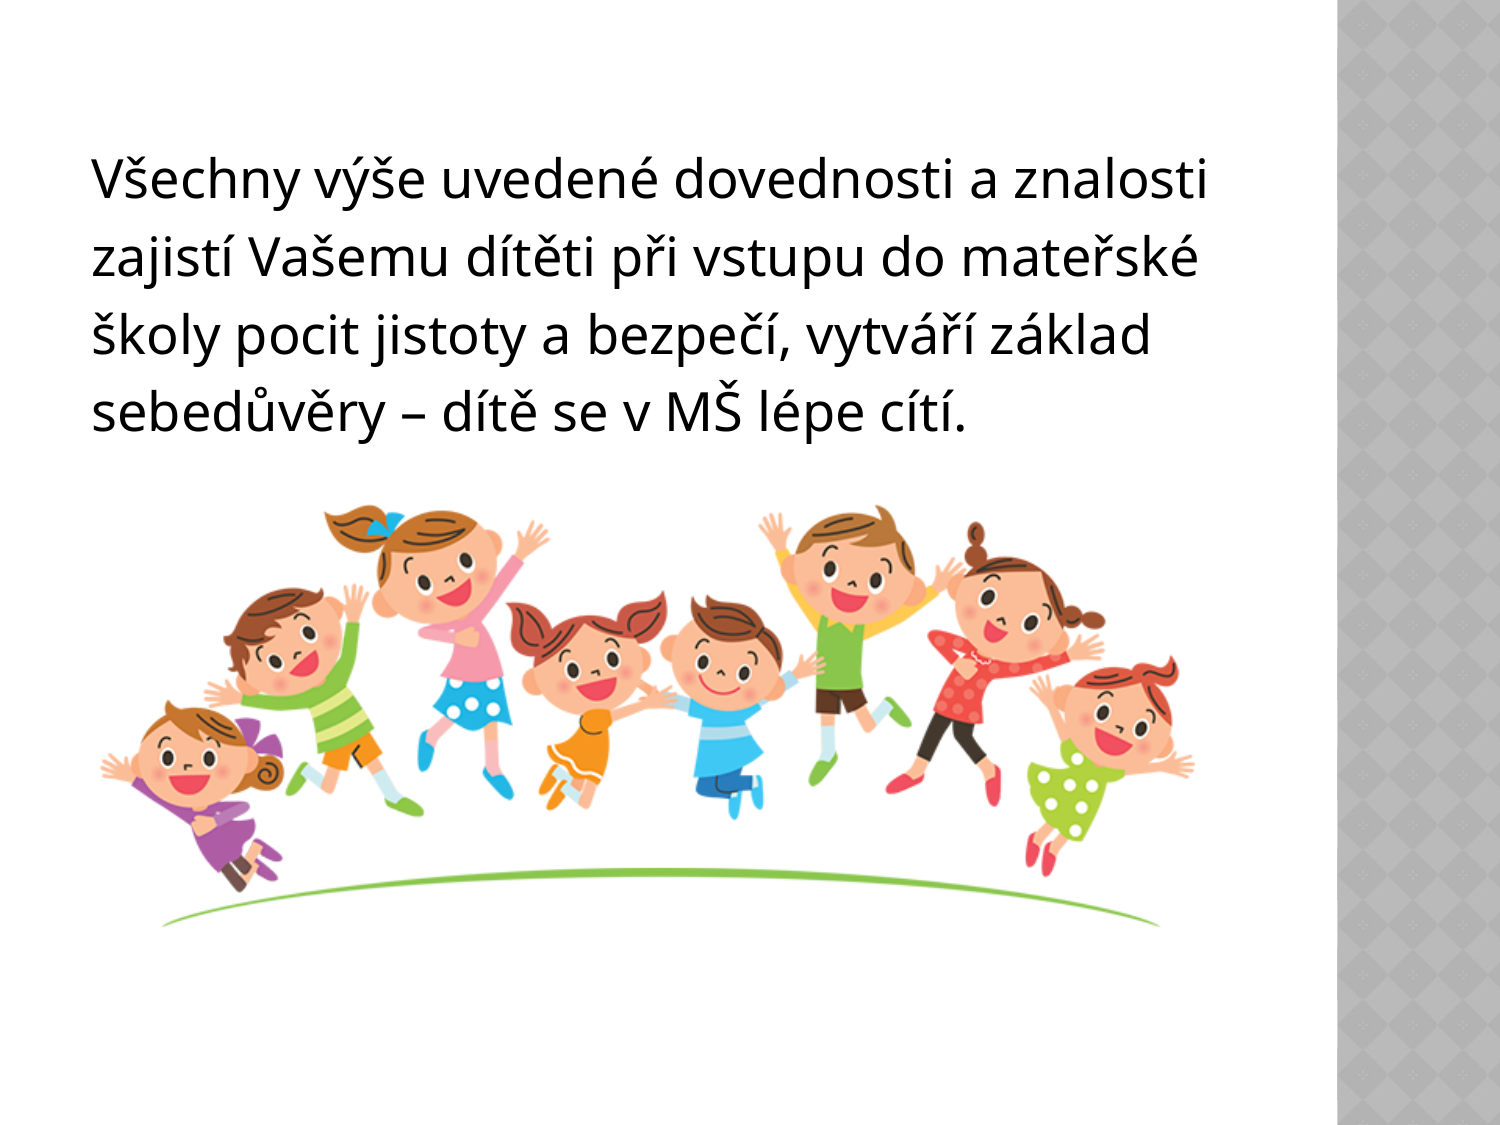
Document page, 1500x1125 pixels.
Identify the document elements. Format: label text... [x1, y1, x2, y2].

picture [99, 502, 1195, 940]
list Všechny výše uvedené dovednosti a znalosti zajistí Vašemu dítěti při vstupu do mateřské školy pocit jistoty a bezpečí, vytváří základ sebedůvěry – dítě se v MŠ lépe cítí. [76, 137, 1265, 933]
